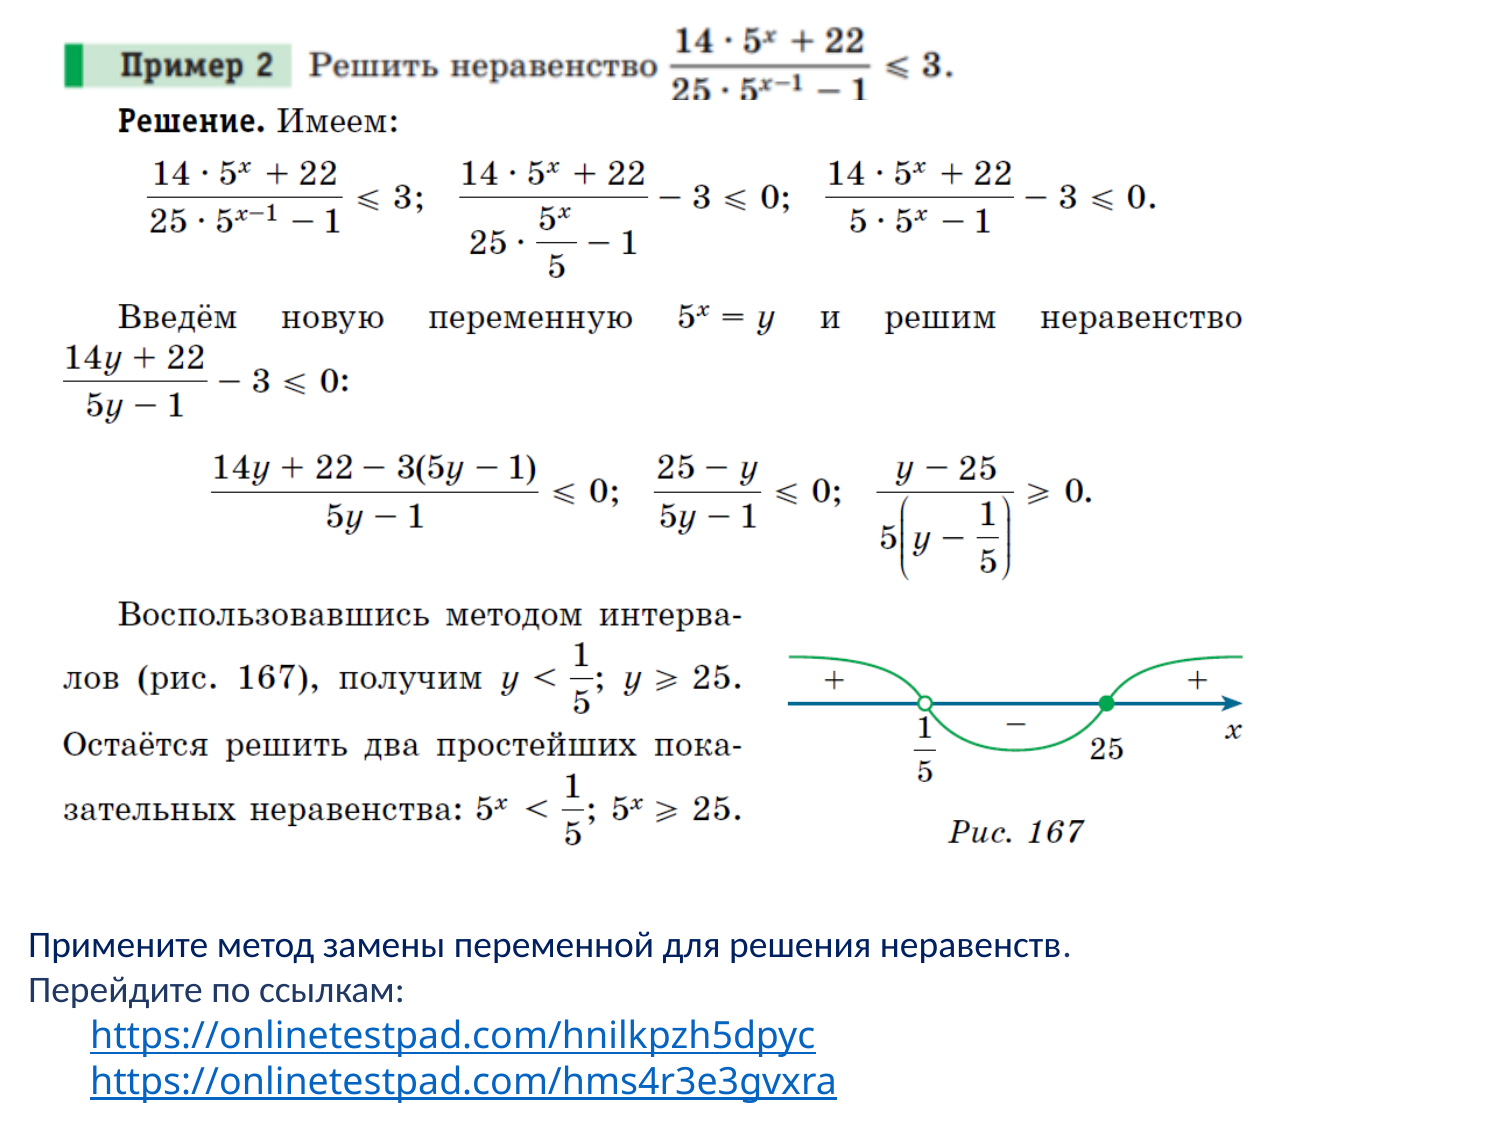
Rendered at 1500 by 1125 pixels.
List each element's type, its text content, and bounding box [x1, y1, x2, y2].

text_box https://onlinetestpad.com/hms4r3e3gvxra [75, 1049, 1097, 1115]
text_box Примените метод замены переменной для решения неравенств. Перейдите по ссылкам: [13, 912, 1252, 1017]
picture [13, 16, 1266, 867]
text_box https://onlinetestpad.com/hnilkpzh5dpyc [75, 1017, 1006, 1049]
